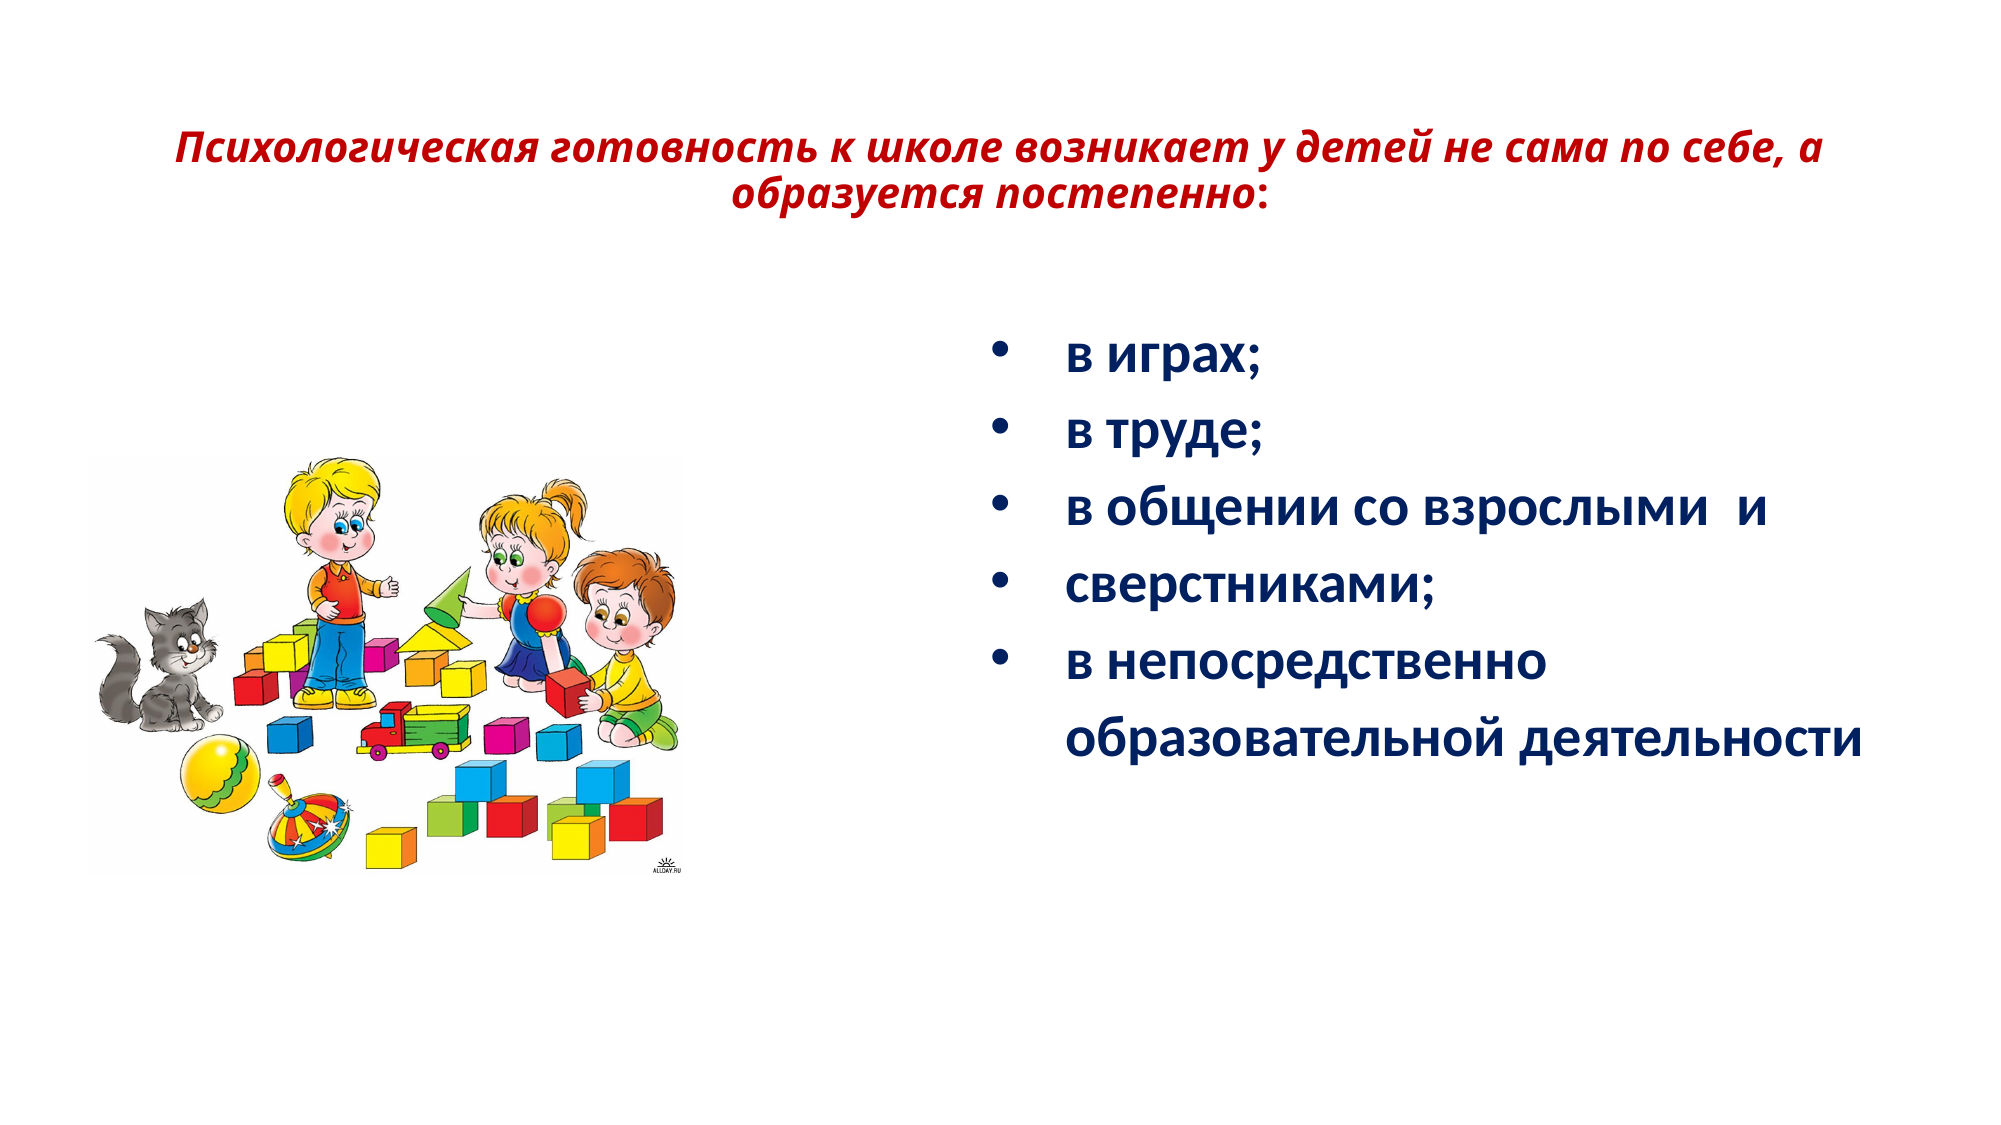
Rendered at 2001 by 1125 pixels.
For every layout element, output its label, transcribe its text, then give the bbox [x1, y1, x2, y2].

list в играх; в труде; в общении со взрослыми и сверстниками; в непосредственно образовательной деятельности [961, 299, 1970, 1014]
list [88, 451, 684, 876]
title Психологическая готовность к школе возникает у детей не сама по себе, а образуется постепенно: [137, 59, 1863, 278]
